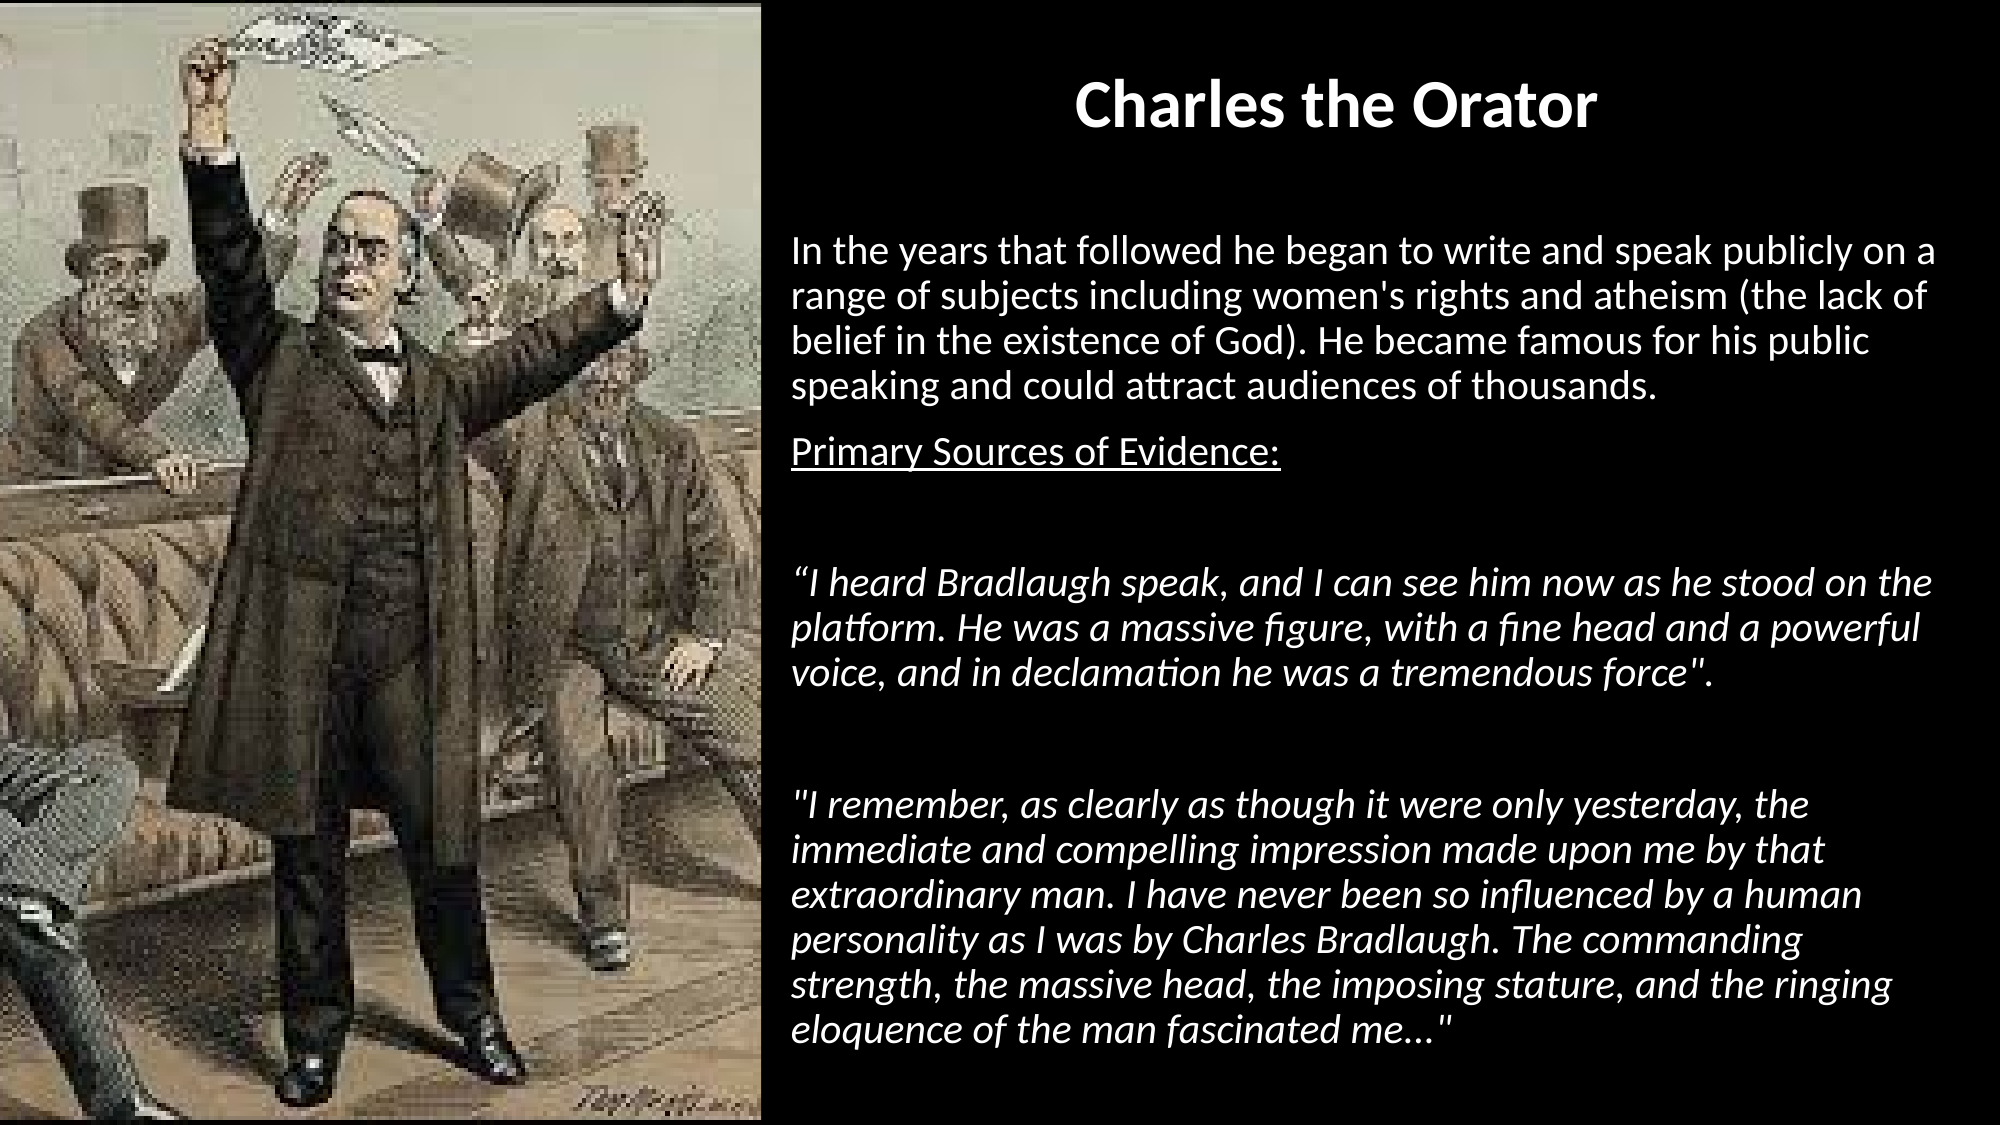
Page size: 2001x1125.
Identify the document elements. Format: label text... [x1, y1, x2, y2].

title Charles the Orator [831, 59, 1845, 149]
picture [0, 0, 762, 1125]
list In the years that followed he began to write and speak publicly on a range of subjects including women's rights and atheism (the lack of belief in the existence of God). He became famous for his public speaking and could attract audiences of thousands. Primary Sources of Evidence: “I heard Bradlaugh speak, and I can see him now as he stood on the platform. He was a massive figure, with a fine head and a powerful voice, and in declamation he was a tremendous force". "I remember, as clearly as though it were only yesterday, the immediate and compelling impression made upon me by that extraordinary man. I have never been so influenced by a human personality as I was by Charles Bradlaugh. The commanding strength, the massive head, the imposing stature, and the ringing eloquence of the man fascinated me..." [775, 149, 1957, 1084]
